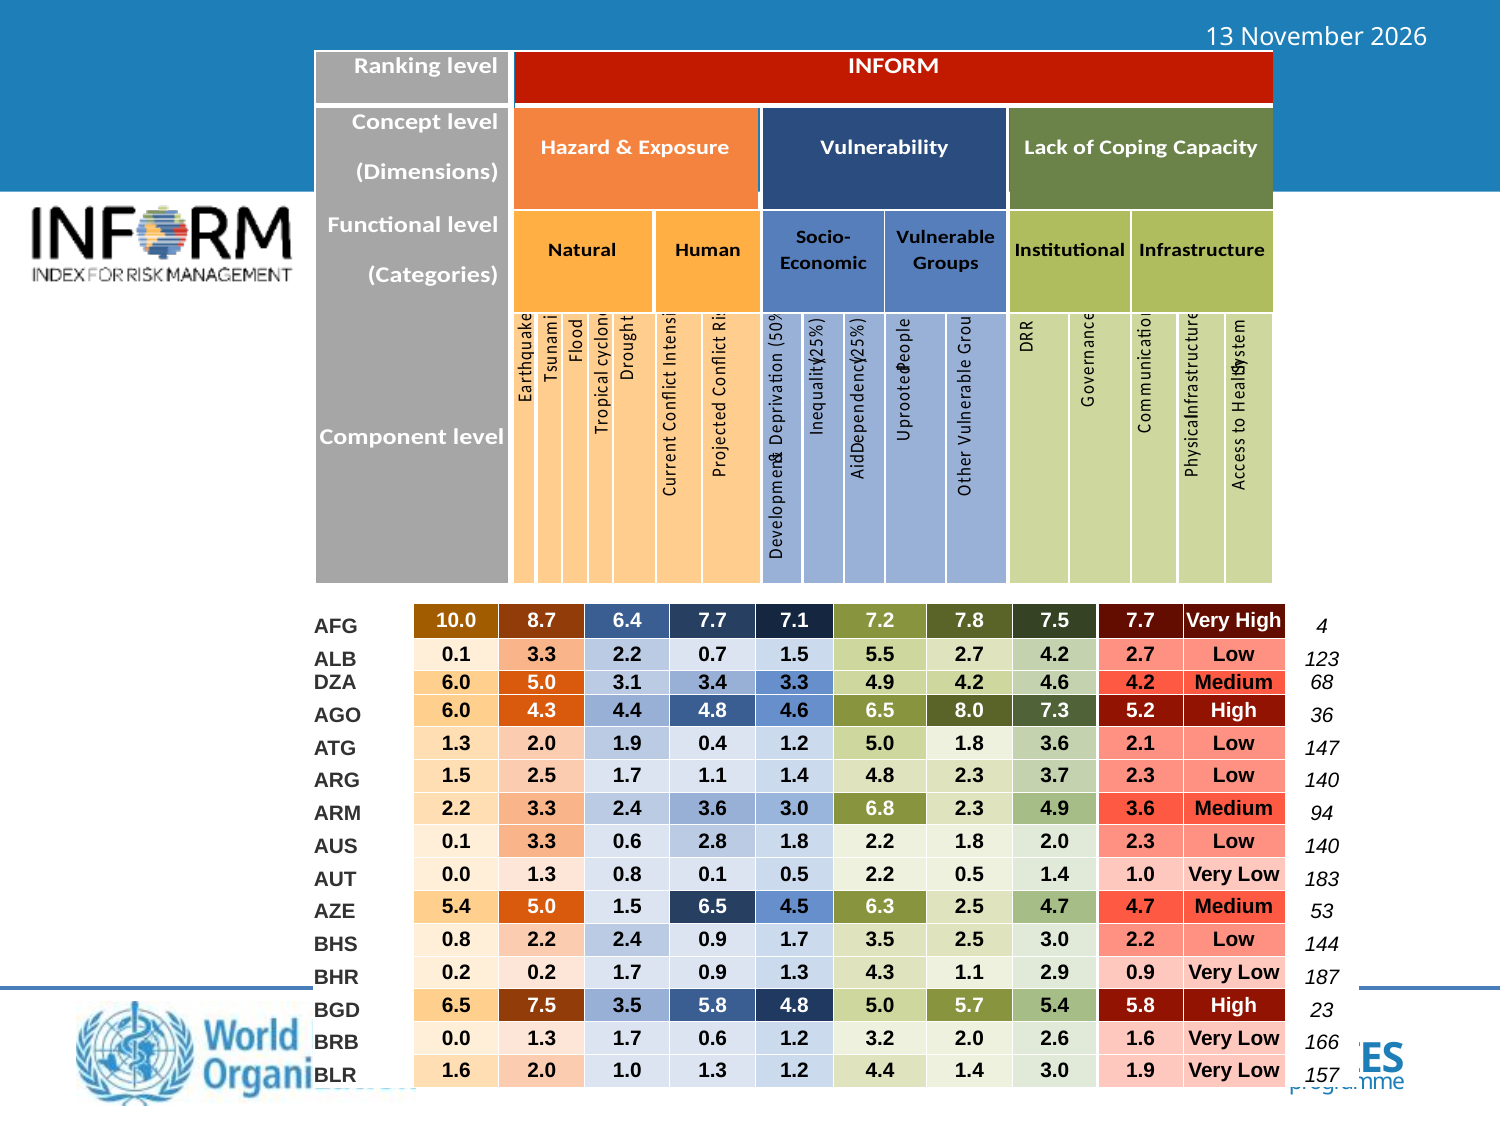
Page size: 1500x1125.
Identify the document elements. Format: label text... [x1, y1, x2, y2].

table_cell 2.2 [585, 639, 669, 670]
table_cell 3.7 [1013, 760, 1096, 792]
table_cell Very Low [1184, 1055, 1285, 1087]
table_cell 1.8 [927, 825, 1012, 857]
table_cell 6.0 [414, 671, 498, 694]
table_cell 1.5 [585, 891, 669, 923]
table_cell 7.3 [1013, 695, 1096, 726]
table_cell 140 [1285, 825, 1359, 858]
table_cell 2.3 [927, 793, 1012, 824]
table_cell High [1184, 989, 1285, 1021]
table_cell 4.3 [499, 695, 584, 726]
table_cell 1.3 [756, 957, 833, 988]
table_cell 1.8 [756, 825, 833, 857]
table_cell 1.4 [1013, 858, 1096, 890]
table_header 7.7 [670, 604, 755, 638]
table_cell 2.3 [1099, 825, 1183, 857]
table_cell AGO [314, 695, 413, 726]
table_cell 2.5 [927, 924, 1012, 956]
table_cell 1.1 [670, 760, 755, 792]
table_cell 6.5 [670, 891, 755, 923]
table_cell ARG [314, 760, 413, 792]
table_cell 4.4 [834, 1055, 926, 1087]
table_cell High [1184, 695, 1285, 726]
table_header 7.1 [756, 604, 833, 638]
table_cell 183 [1285, 858, 1359, 890]
table_cell 1.6 [414, 1055, 498, 1087]
table_cell AUS [314, 825, 413, 857]
table_cell 0.6 [670, 1022, 755, 1054]
table_cell 3.5 [585, 989, 669, 1021]
table_cell Very Low [1184, 858, 1285, 890]
table_header 8.7 [499, 604, 584, 638]
table_cell 1.9 [1099, 1055, 1183, 1087]
table_cell 3.0 [756, 793, 833, 824]
table_header 4 [1285, 604, 1359, 638]
table_cell 8.0 [927, 695, 1012, 726]
table_cell 4.9 [1013, 793, 1096, 824]
table_cell 6.8 [834, 793, 926, 824]
table_header Very High [1184, 604, 1285, 638]
table_cell 2.2 [414, 793, 498, 824]
table_cell 2.3 [927, 760, 1012, 792]
table_cell 4.7 [1099, 891, 1183, 923]
table_cell Low [1184, 825, 1285, 857]
table_cell 6.5 [414, 989, 498, 1021]
table_cell 23 [1285, 989, 1359, 1022]
table_cell ALB [314, 639, 413, 670]
table_cell 0.2 [499, 957, 584, 988]
table_cell 5.4 [1013, 989, 1096, 1021]
table_cell 0.1 [414, 639, 498, 670]
table_cell Low [1184, 760, 1285, 792]
table_cell Medium [1184, 793, 1285, 824]
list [313, 50, 1279, 587]
table_cell 3.3 [499, 639, 584, 670]
table_cell ARM [314, 793, 413, 824]
table_cell 1.3 [499, 858, 584, 890]
table_cell 4.6 [756, 695, 833, 726]
table_cell 1.7 [756, 924, 833, 956]
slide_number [1092, 7, 1443, 68]
table_cell ATG [314, 727, 413, 759]
table_cell 1.7 [585, 1022, 669, 1054]
table_cell 2.6 [1013, 1022, 1096, 1054]
table_cell 2.2 [834, 858, 926, 890]
picture [76, 1001, 416, 1106]
table_cell 0.5 [927, 858, 1012, 890]
table_cell 2.0 [499, 1055, 584, 1087]
table_cell 4.7 [1013, 891, 1096, 923]
picture [15, 184, 311, 302]
table_cell 6.0 [414, 695, 498, 726]
table_cell 123 [1285, 638, 1359, 671]
table_cell Low [1184, 639, 1285, 670]
table_cell 4.9 [834, 671, 926, 694]
table_cell 2.4 [585, 924, 669, 956]
table_cell 2.8 [670, 825, 755, 857]
table_cell 1.6 [1099, 1022, 1183, 1054]
table_cell 4.4 [585, 695, 669, 726]
table_cell 3.3 [499, 793, 584, 824]
table_cell 3.3 [756, 671, 833, 694]
table_cell 1.7 [585, 957, 669, 988]
table_cell 2.4 [585, 793, 669, 824]
table_cell 144 [1285, 923, 1359, 956]
table_cell 2.2 [499, 924, 584, 956]
table_cell 5.5 [834, 639, 926, 670]
table_cell 0.6 [585, 825, 669, 857]
table_cell 0.9 [1099, 957, 1183, 988]
table_cell 0.9 [670, 957, 755, 988]
table_cell Very Low [1184, 1022, 1285, 1054]
table_cell 1.2 [756, 1022, 833, 1054]
table_cell 4.2 [927, 671, 1012, 694]
table_cell Very Low [1184, 957, 1285, 988]
table_cell 1.3 [670, 1055, 755, 1087]
table_cell Low [1184, 727, 1285, 759]
table_cell BGD [314, 989, 413, 1021]
table_cell 1.1 [927, 957, 1012, 988]
table_cell 4.2 [1099, 671, 1183, 694]
table_cell 2.0 [499, 727, 584, 759]
table_cell 2.7 [927, 639, 1012, 670]
table_cell 3.6 [670, 793, 755, 824]
table_cell 2.3 [1099, 760, 1183, 792]
table_cell 5.0 [834, 727, 926, 759]
table_cell 6.3 [834, 891, 926, 923]
table_cell 0.8 [585, 858, 669, 890]
table_cell 1.2 [756, 727, 833, 759]
table_cell 1.5 [756, 639, 833, 670]
table_cell 0.8 [414, 924, 498, 956]
table_cell 1.3 [499, 1022, 584, 1054]
table_cell 0.1 [414, 825, 498, 857]
table_cell 6.5 [834, 695, 926, 726]
table_cell 94 [1285, 792, 1359, 825]
table_cell BRB [314, 1022, 413, 1054]
table_header 7.2 [834, 604, 926, 638]
table_cell 0.1 [670, 858, 755, 890]
table_cell 1.7 [585, 760, 669, 792]
table_cell 3.3 [499, 825, 584, 857]
table_cell AUT [314, 858, 413, 890]
table_cell 2.7 [1099, 639, 1183, 670]
table_cell 5.2 [1099, 695, 1183, 726]
table_cell 5.4 [414, 891, 498, 923]
table_cell 2.0 [1013, 825, 1096, 857]
table_cell 53 [1285, 890, 1359, 923]
table_cell 4.8 [670, 695, 755, 726]
table_cell AZE [314, 891, 413, 923]
table_cell 4.8 [834, 760, 926, 792]
table_cell 2.2 [834, 825, 926, 857]
table_cell 5.8 [1099, 989, 1183, 1021]
table_cell 3.2 [834, 1022, 926, 1054]
table_cell 0.0 [414, 858, 498, 890]
table_cell 1.0 [1099, 858, 1183, 890]
table_cell 7.5 [499, 989, 584, 1021]
table_cell 0.4 [670, 727, 755, 759]
table_cell 3.6 [1013, 727, 1096, 759]
table_cell 147 [1285, 727, 1359, 759]
table_cell 5.0 [834, 989, 926, 1021]
table_cell 0.7 [670, 639, 755, 670]
table_cell 2.5 [927, 891, 1012, 923]
table_cell Medium [1184, 891, 1285, 923]
table_cell 166 [1285, 1022, 1359, 1054]
table_cell 1.0 [585, 1055, 669, 1087]
table_header 7.5 [1013, 604, 1096, 638]
table_cell 3.0 [1013, 1055, 1096, 1087]
table_cell 187 [1285, 956, 1359, 989]
table_cell 4.3 [834, 957, 926, 988]
table_cell 1.4 [756, 760, 833, 792]
table_cell 0.9 [670, 924, 755, 956]
table_cell DZA [314, 671, 413, 694]
table_cell 2.2 [1099, 924, 1183, 956]
table_cell 2.9 [1013, 957, 1096, 988]
table_cell 3.1 [585, 671, 669, 694]
table_cell 0.5 [756, 858, 833, 890]
table_cell 1.4 [927, 1055, 1012, 1087]
table_cell 3.4 [670, 671, 755, 694]
table_cell 1.9 [585, 727, 669, 759]
table_cell 36 [1285, 694, 1359, 727]
table_cell 4.5 [756, 891, 833, 923]
table_cell 5.0 [499, 891, 584, 923]
table_cell 3.0 [1013, 924, 1096, 956]
table_cell 1.3 [414, 727, 498, 759]
table_cell 1.8 [927, 727, 1012, 759]
table_cell 4.2 [1013, 639, 1096, 670]
table_cell BHR [314, 957, 413, 988]
table_cell 1.5 [414, 760, 498, 792]
table_cell BHS [314, 924, 413, 956]
table_cell 5.0 [499, 671, 584, 694]
table_header 6.4 [585, 604, 669, 638]
table_cell 5.8 [670, 989, 755, 1021]
table_cell 4.8 [756, 989, 833, 1021]
table_cell 2.5 [499, 760, 584, 792]
table_cell Medium [1184, 671, 1285, 694]
table_header 7.8 [927, 604, 1012, 638]
table_cell Low [1184, 924, 1285, 956]
table_cell 140 [1285, 759, 1359, 792]
table_cell 2.1 [1099, 727, 1183, 759]
table_cell 68 [1285, 671, 1359, 694]
table_header 10.0 [414, 604, 498, 638]
table_cell 5.7 [927, 989, 1012, 1021]
table_cell 3.6 [1099, 793, 1183, 824]
table_cell 1.2 [756, 1055, 833, 1087]
table_header AFG [314, 604, 413, 638]
table_cell 2.0 [927, 1022, 1012, 1054]
table_cell 0.2 [414, 957, 498, 988]
table_cell BLR [314, 1055, 413, 1087]
table_header 7.7 [1099, 604, 1183, 638]
table_cell 3.5 [834, 924, 926, 956]
table_cell 157 [1285, 1054, 1359, 1087]
table_cell 0.0 [414, 1022, 498, 1054]
table_cell 4.6 [1013, 671, 1096, 694]
